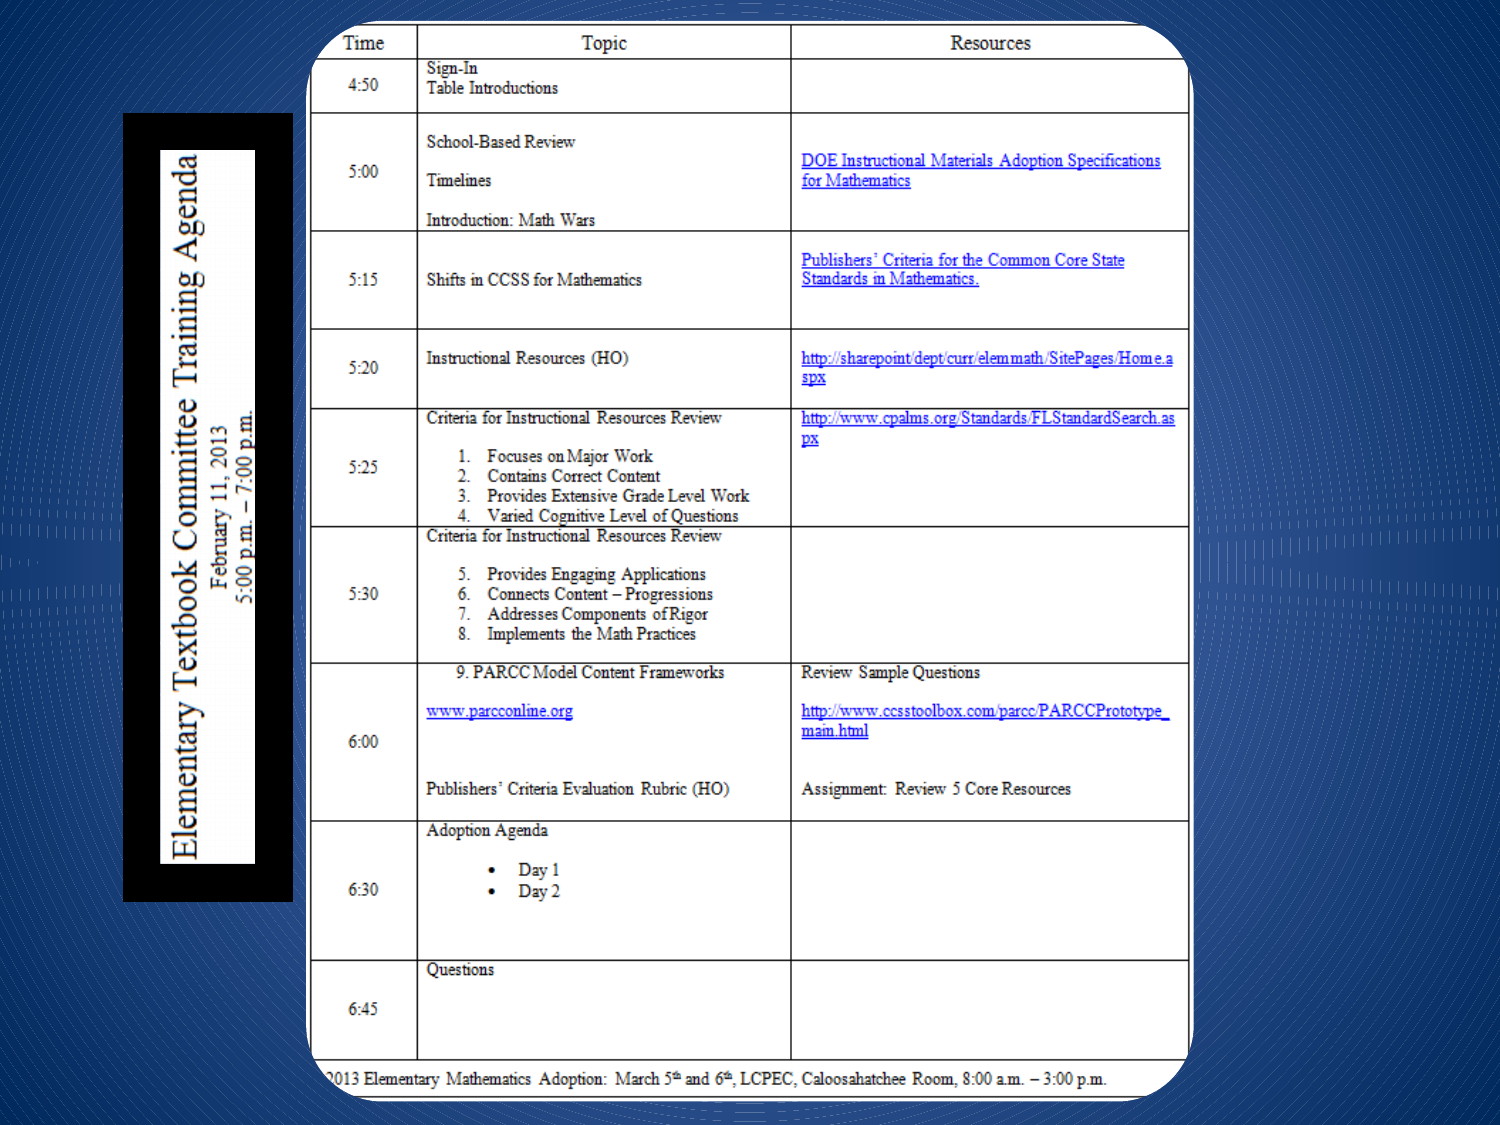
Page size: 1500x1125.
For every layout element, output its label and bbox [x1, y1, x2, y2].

picture [0, 20, 1194, 1102]
